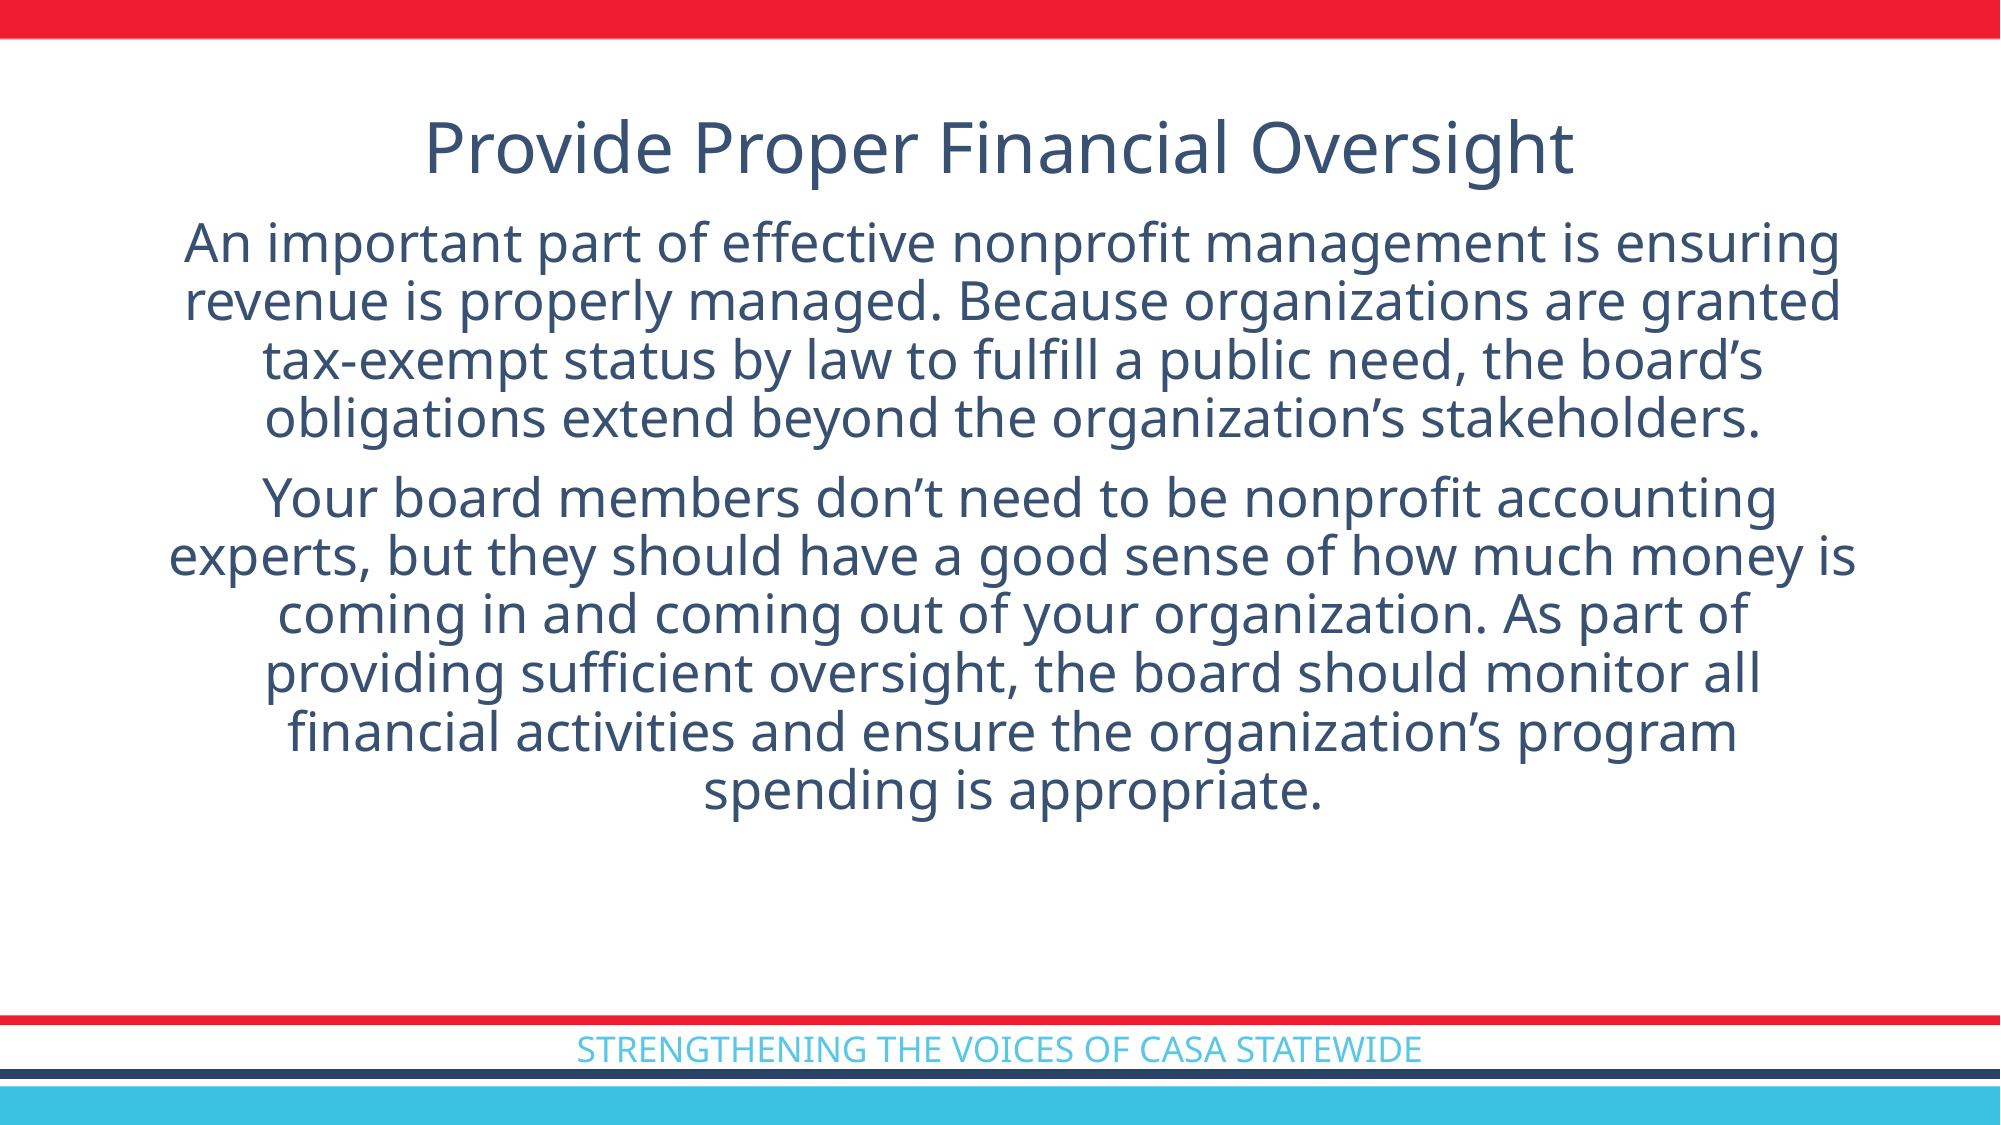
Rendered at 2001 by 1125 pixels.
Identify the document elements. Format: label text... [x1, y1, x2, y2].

list Provide Proper Financial Oversight [401, 79, 1599, 208]
picture [0, 0, 2000, 59]
list An important part of effective nonprofit management is ensuring revenue is properly managed. Because organizations are granted tax-exempt status by law to fulfill a public need, the board’s obligations extend beyond the organization’s stakeholders. Your board members don’t need to be nonprofit accounting experts, but they should have a good sense of how much money is coming in and coming out of your organization. As part of providing sufficient oversight, the board should monitor all financial activities and ensure the organization’s program spending is appropriate. [148, 208, 1880, 917]
